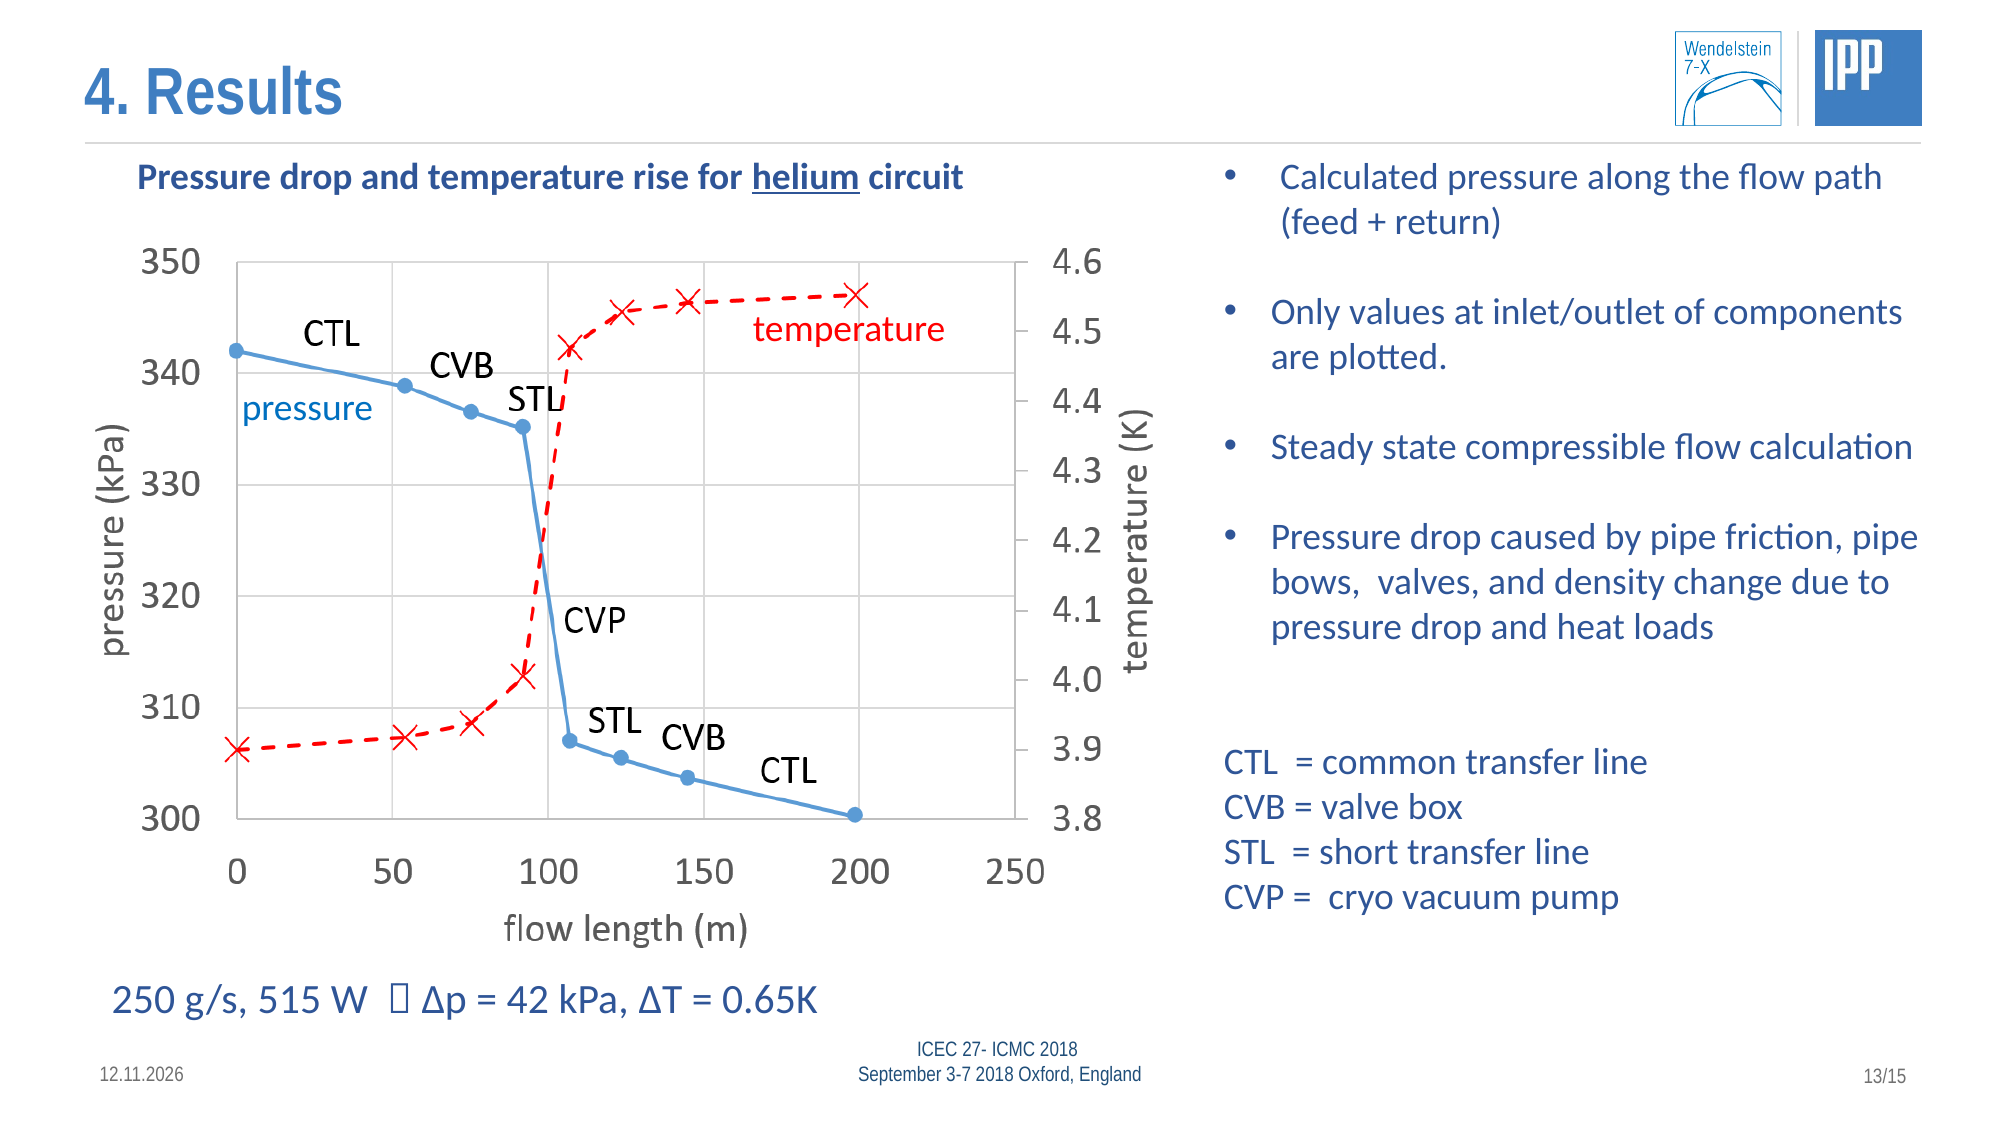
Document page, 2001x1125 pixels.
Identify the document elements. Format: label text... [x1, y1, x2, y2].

text_box Pressure drop and temperature rise for helium circuit [84, 144, 1017, 205]
picture [1815, 30, 1922, 126]
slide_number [84, 1042, 262, 1103]
text_box Calculated pressure along the flow path (feed + return) Only values at inlet/outlet of components are plotted. Steady state compressible flow calculation Pressure drop caused by pipe friction, pipe bows, valves, and density change due to pressure drop and heat loads CTL = common transfer line CVB = valve box STL = short transfer line CVP = cryo vacuum pump [1209, 144, 1950, 970]
title 4. Results [70, 30, 1638, 136]
text_box 250 g/s, 515 W  Δp = 42 kPa, ΔT = 0.65K [96, 964, 1184, 1029]
footer ICEC 27- ICMC 2018 September 3-7 2018 Oxford, England [297, 1042, 1703, 1103]
picture [55, 227, 1182, 960]
slide_number 13/15 [1744, 1044, 1922, 1105]
